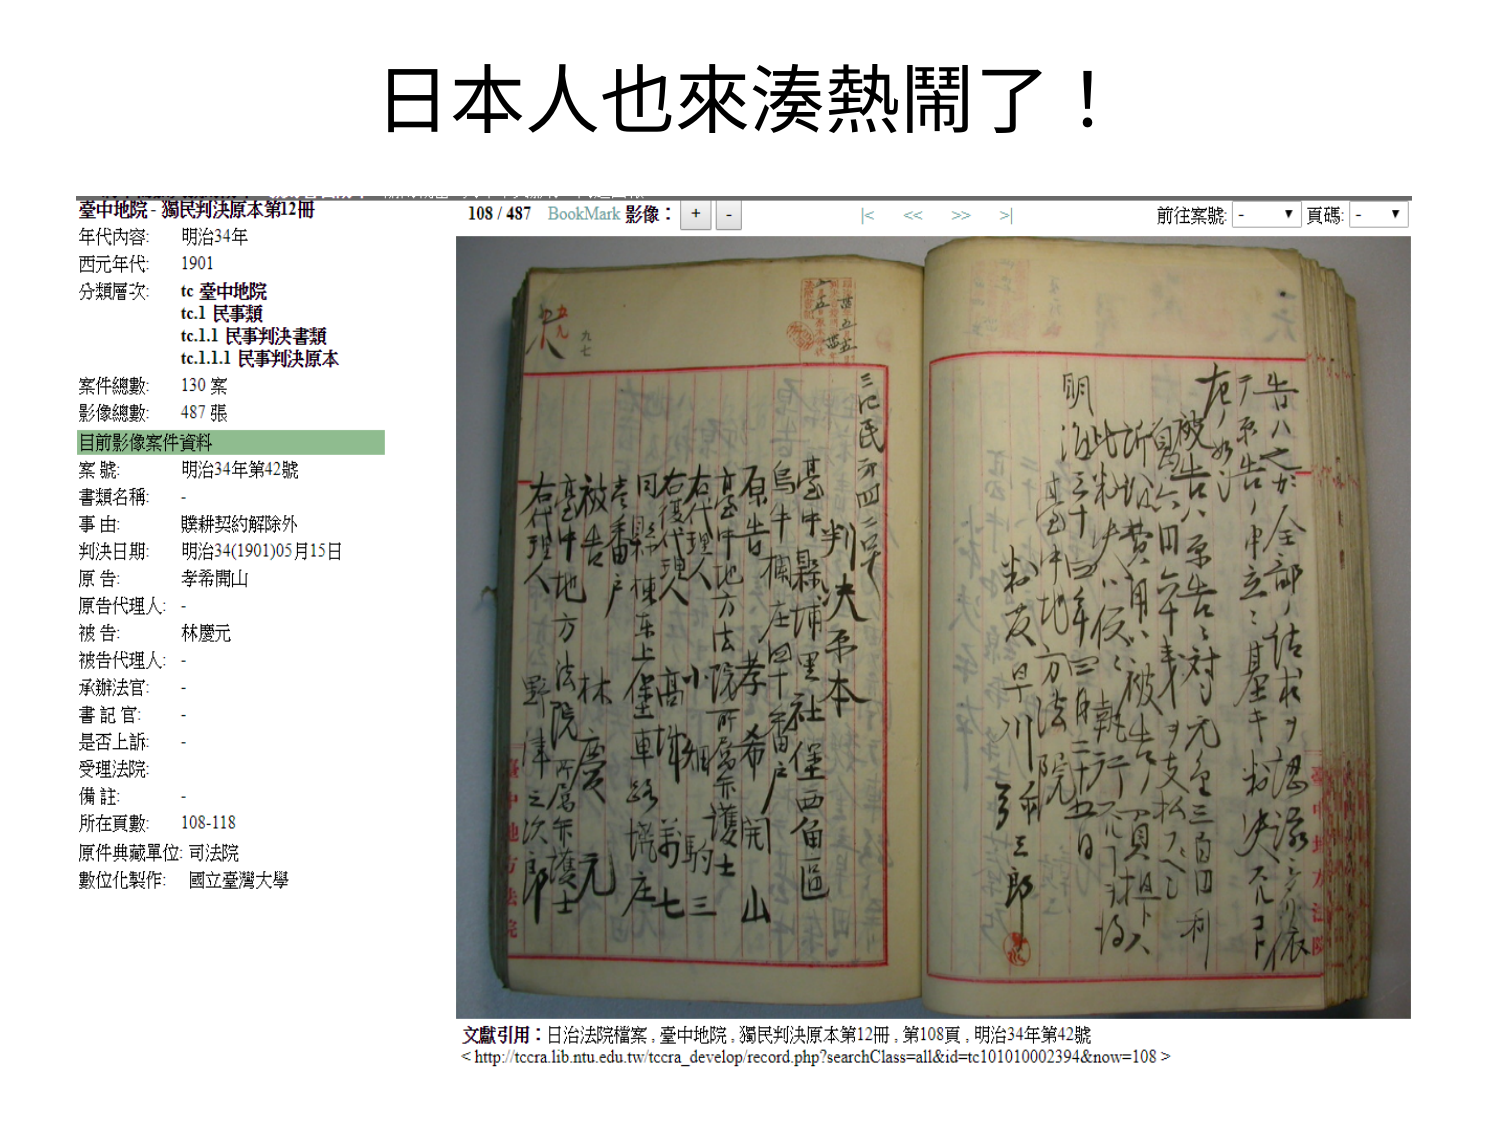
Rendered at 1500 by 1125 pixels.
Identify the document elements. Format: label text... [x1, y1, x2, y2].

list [76, 195, 1412, 1071]
title 日本人也來湊熱鬧了！ [75, 45, 1425, 149]
